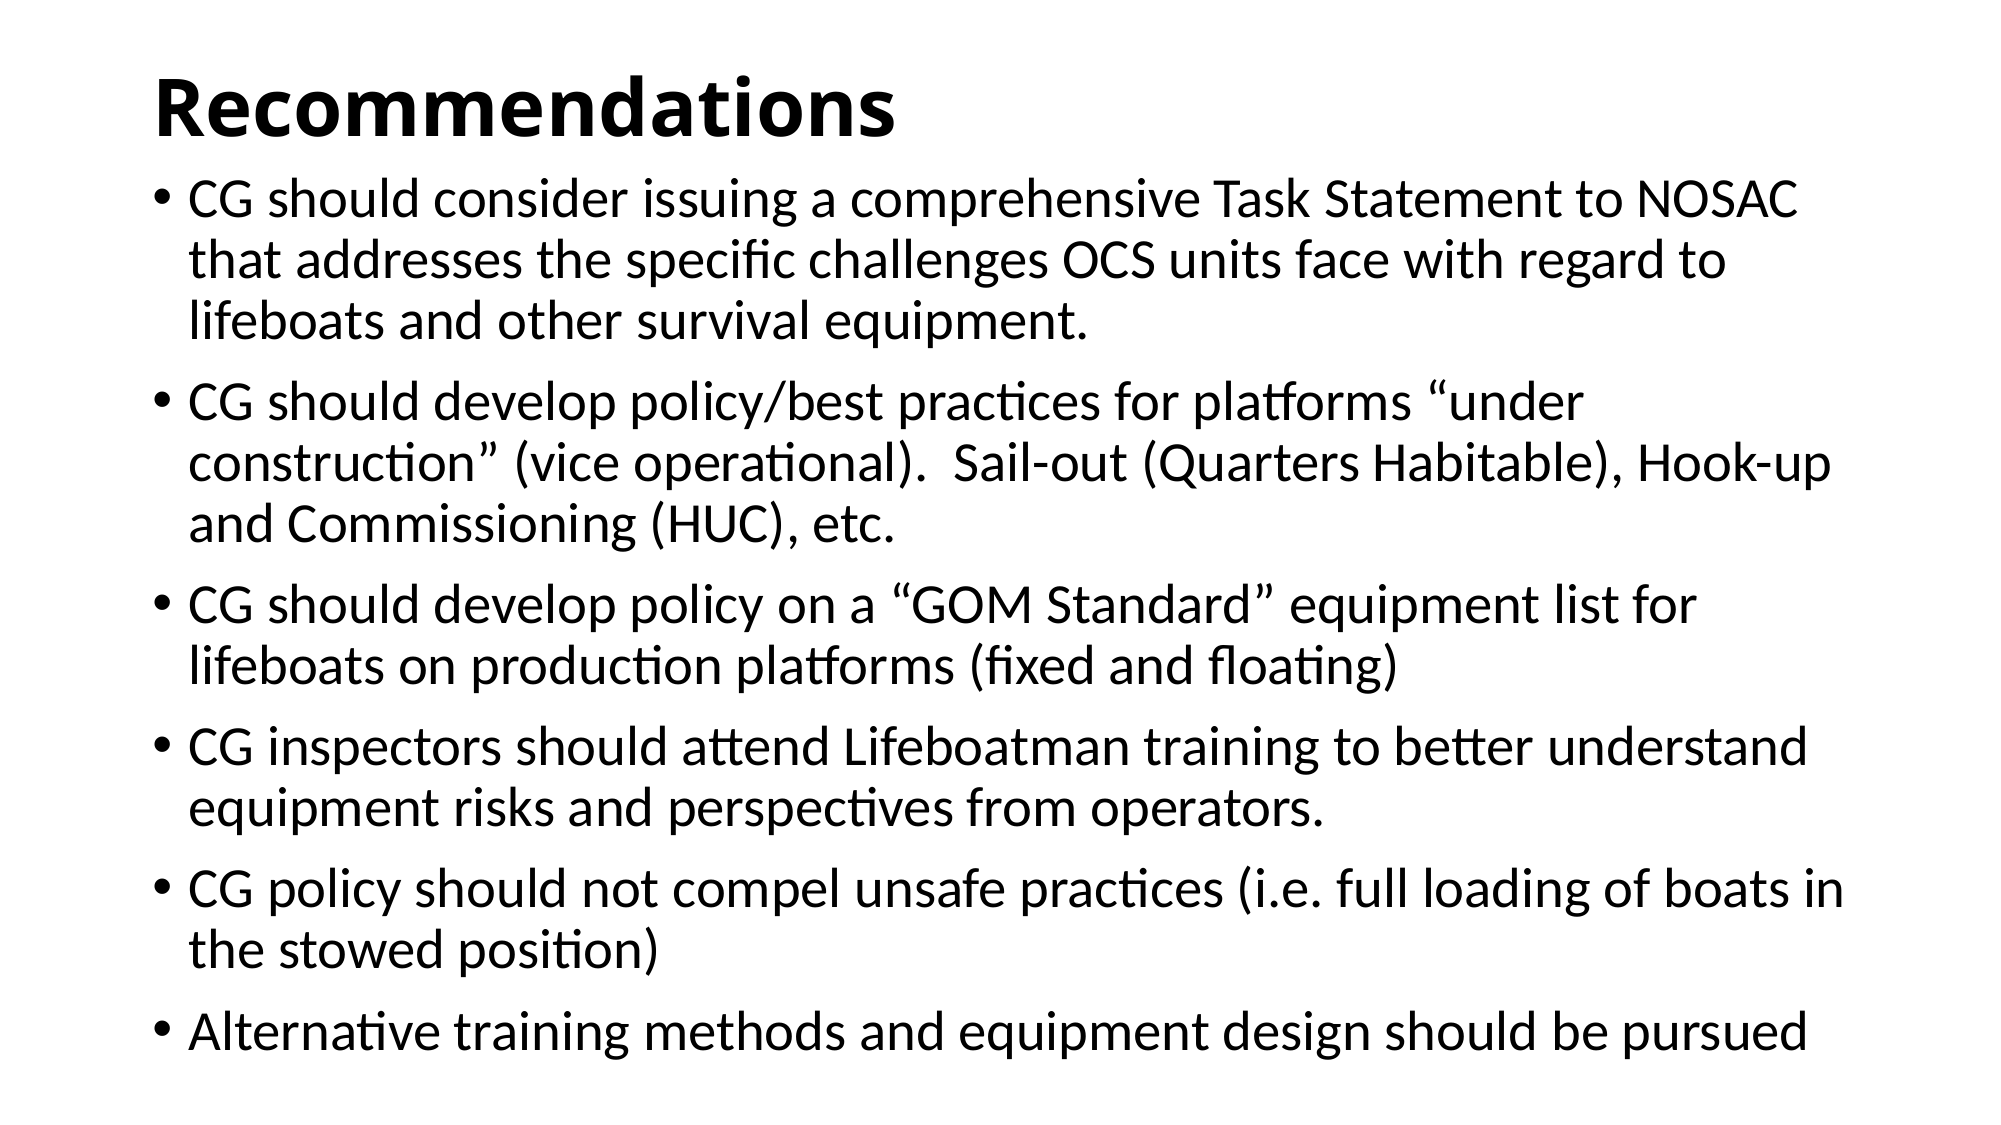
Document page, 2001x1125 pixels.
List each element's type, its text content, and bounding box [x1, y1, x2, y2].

title Recommendations [137, 59, 1863, 161]
list CG should consider issuing a comprehensive Task Statement to NOSAC that addresses the specific challenges OCS units face with regard to lifeboats and other survival equipment. CG should develop policy/best practices for platforms “under construction” (vice operational). Sail-out (Quarters Habitable), Hook-up and Commissioning (HUC), etc. CG should develop policy on a “GOM Standard” equipment list for lifeboats on production platforms (fixed and floating) CG inspectors should attend Lifeboatman training to better understand equipment risks and perspectives from operators. CG policy should not compel unsafe practices (i.e. full loading of boats in the stowed position) Alternative training methods and equipment design should be pursued [137, 161, 1863, 1083]
